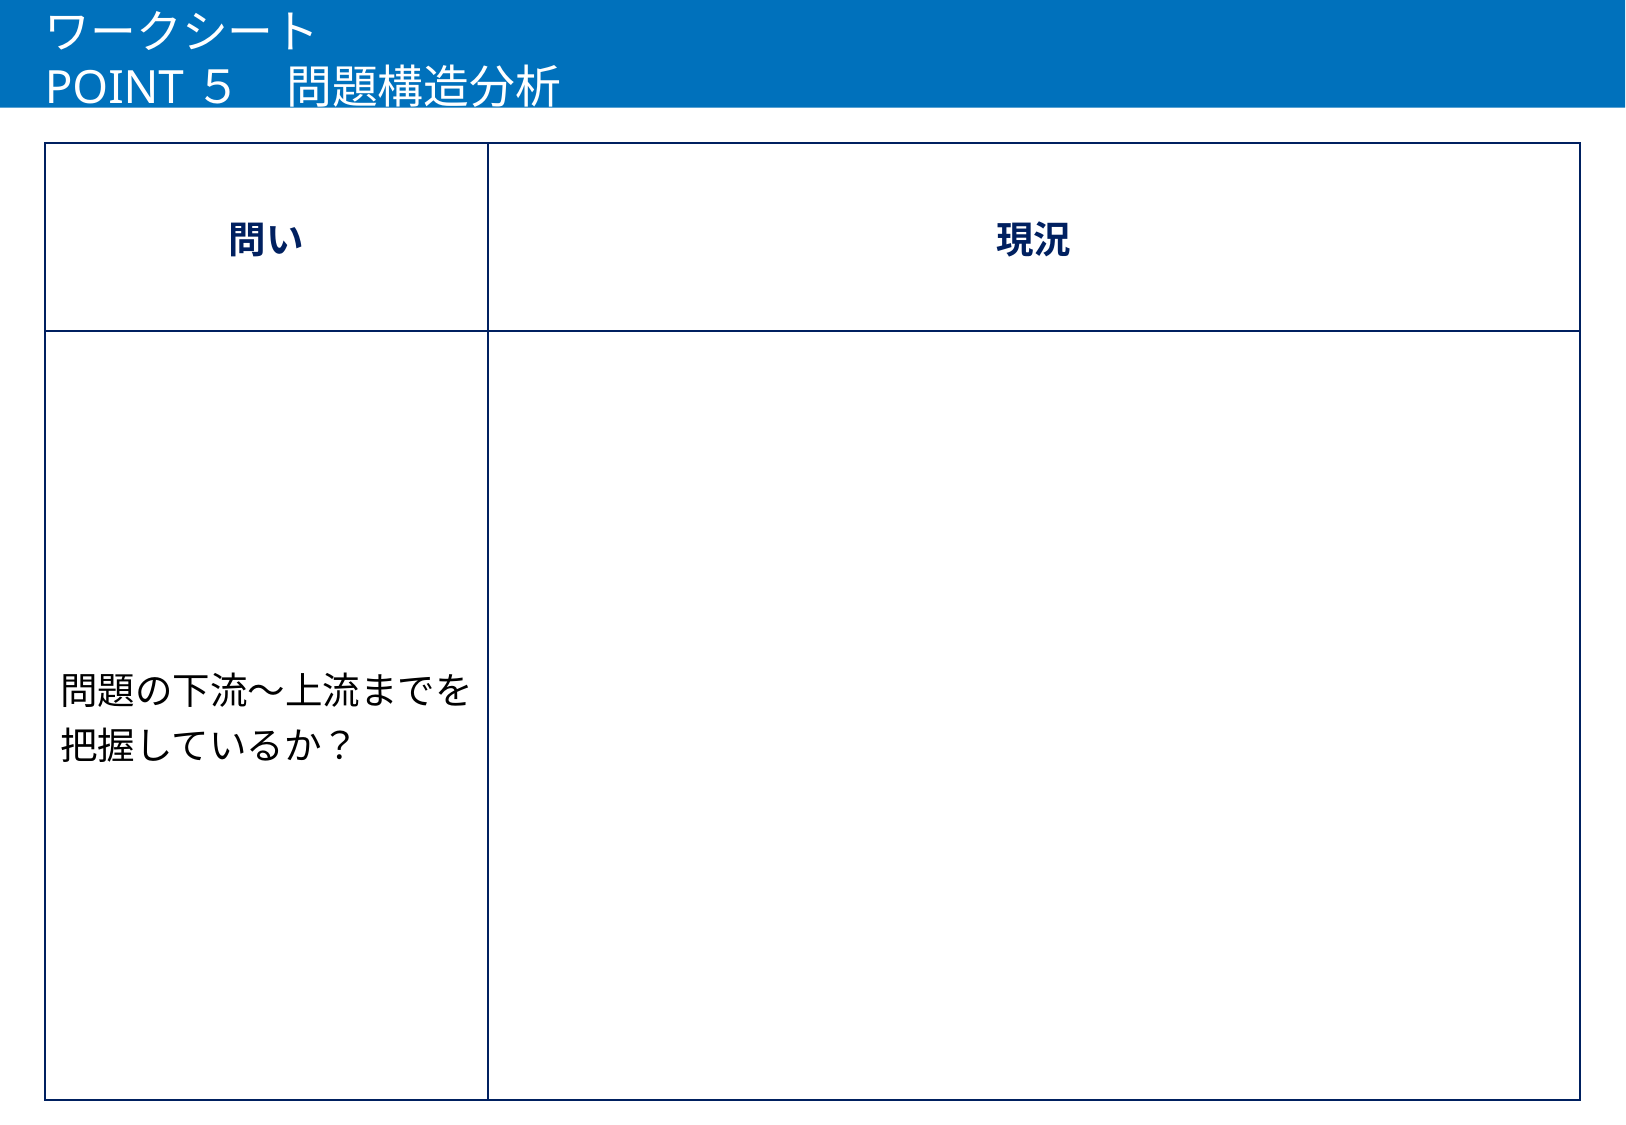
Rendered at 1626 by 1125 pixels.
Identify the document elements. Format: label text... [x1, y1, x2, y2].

table_cell [489, 332, 1579, 1099]
table_header 現況 [489, 144, 1579, 330]
title ワークシート POINT５ 問題構造分析 [44, 25, 1581, 90]
table_cell 問題の下流〜上流までを 把握しているか？ [46, 332, 487, 1099]
table_header 問い [46, 144, 487, 330]
